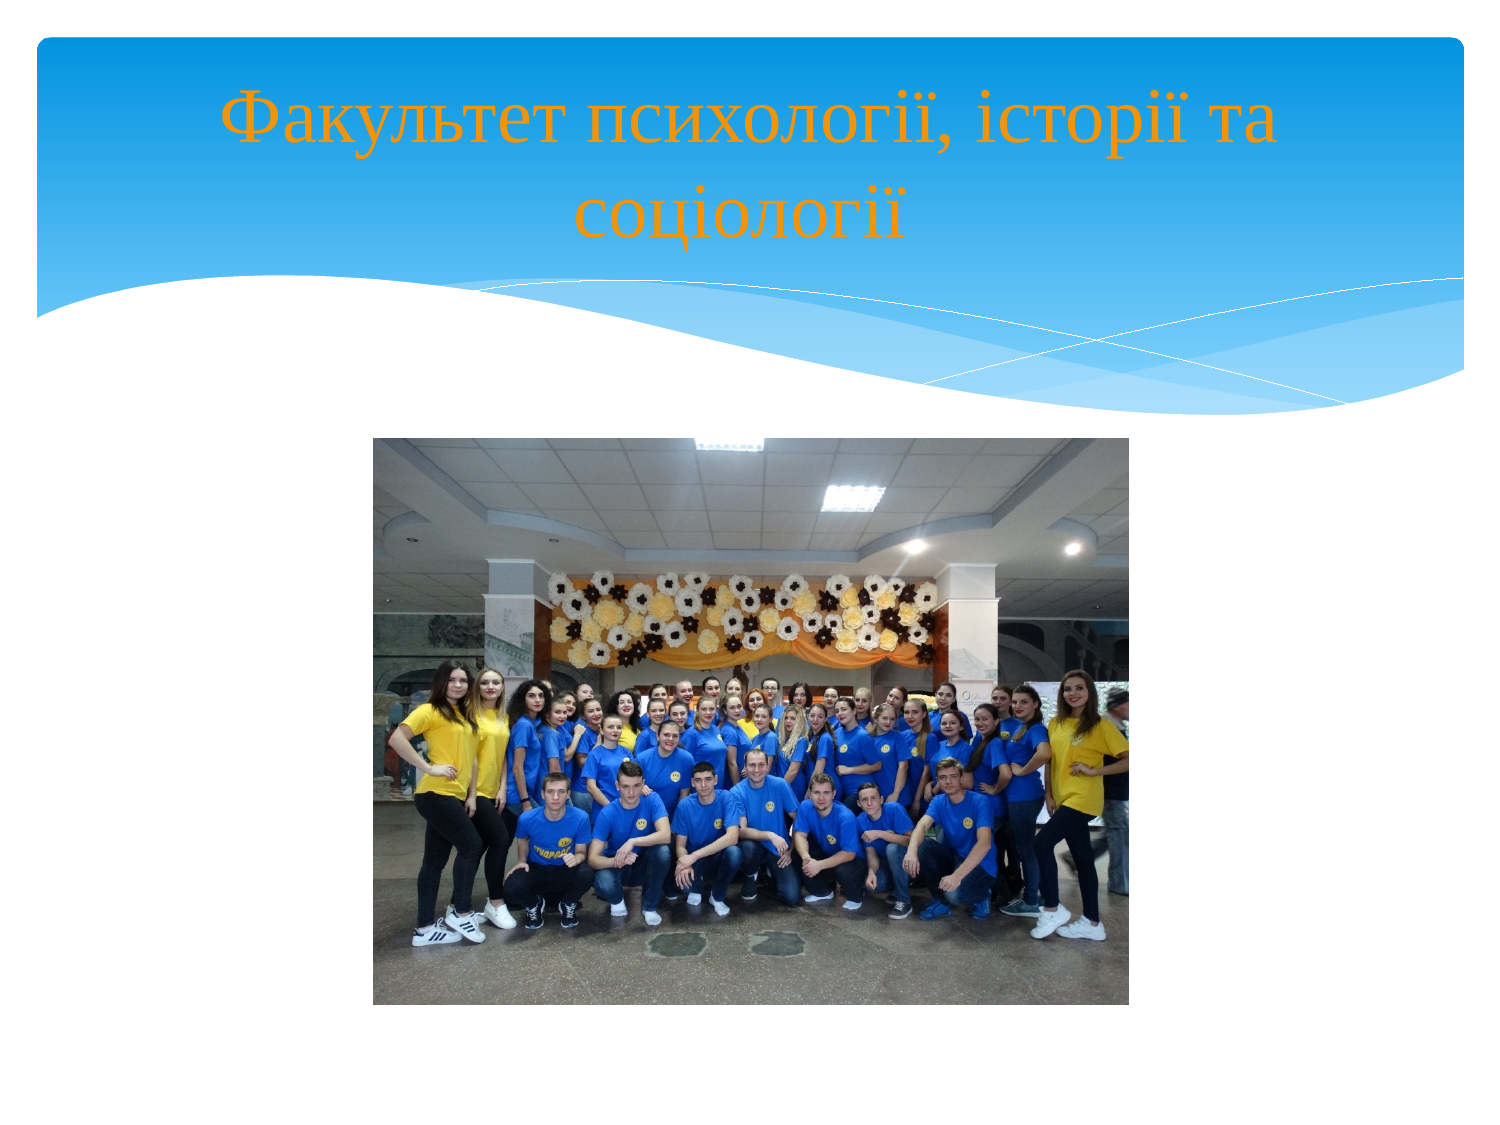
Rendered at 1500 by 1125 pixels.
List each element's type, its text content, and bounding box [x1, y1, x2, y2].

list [372, 438, 1129, 1006]
title Факультет психології, історії та соціології [75, 55, 1425, 261]
